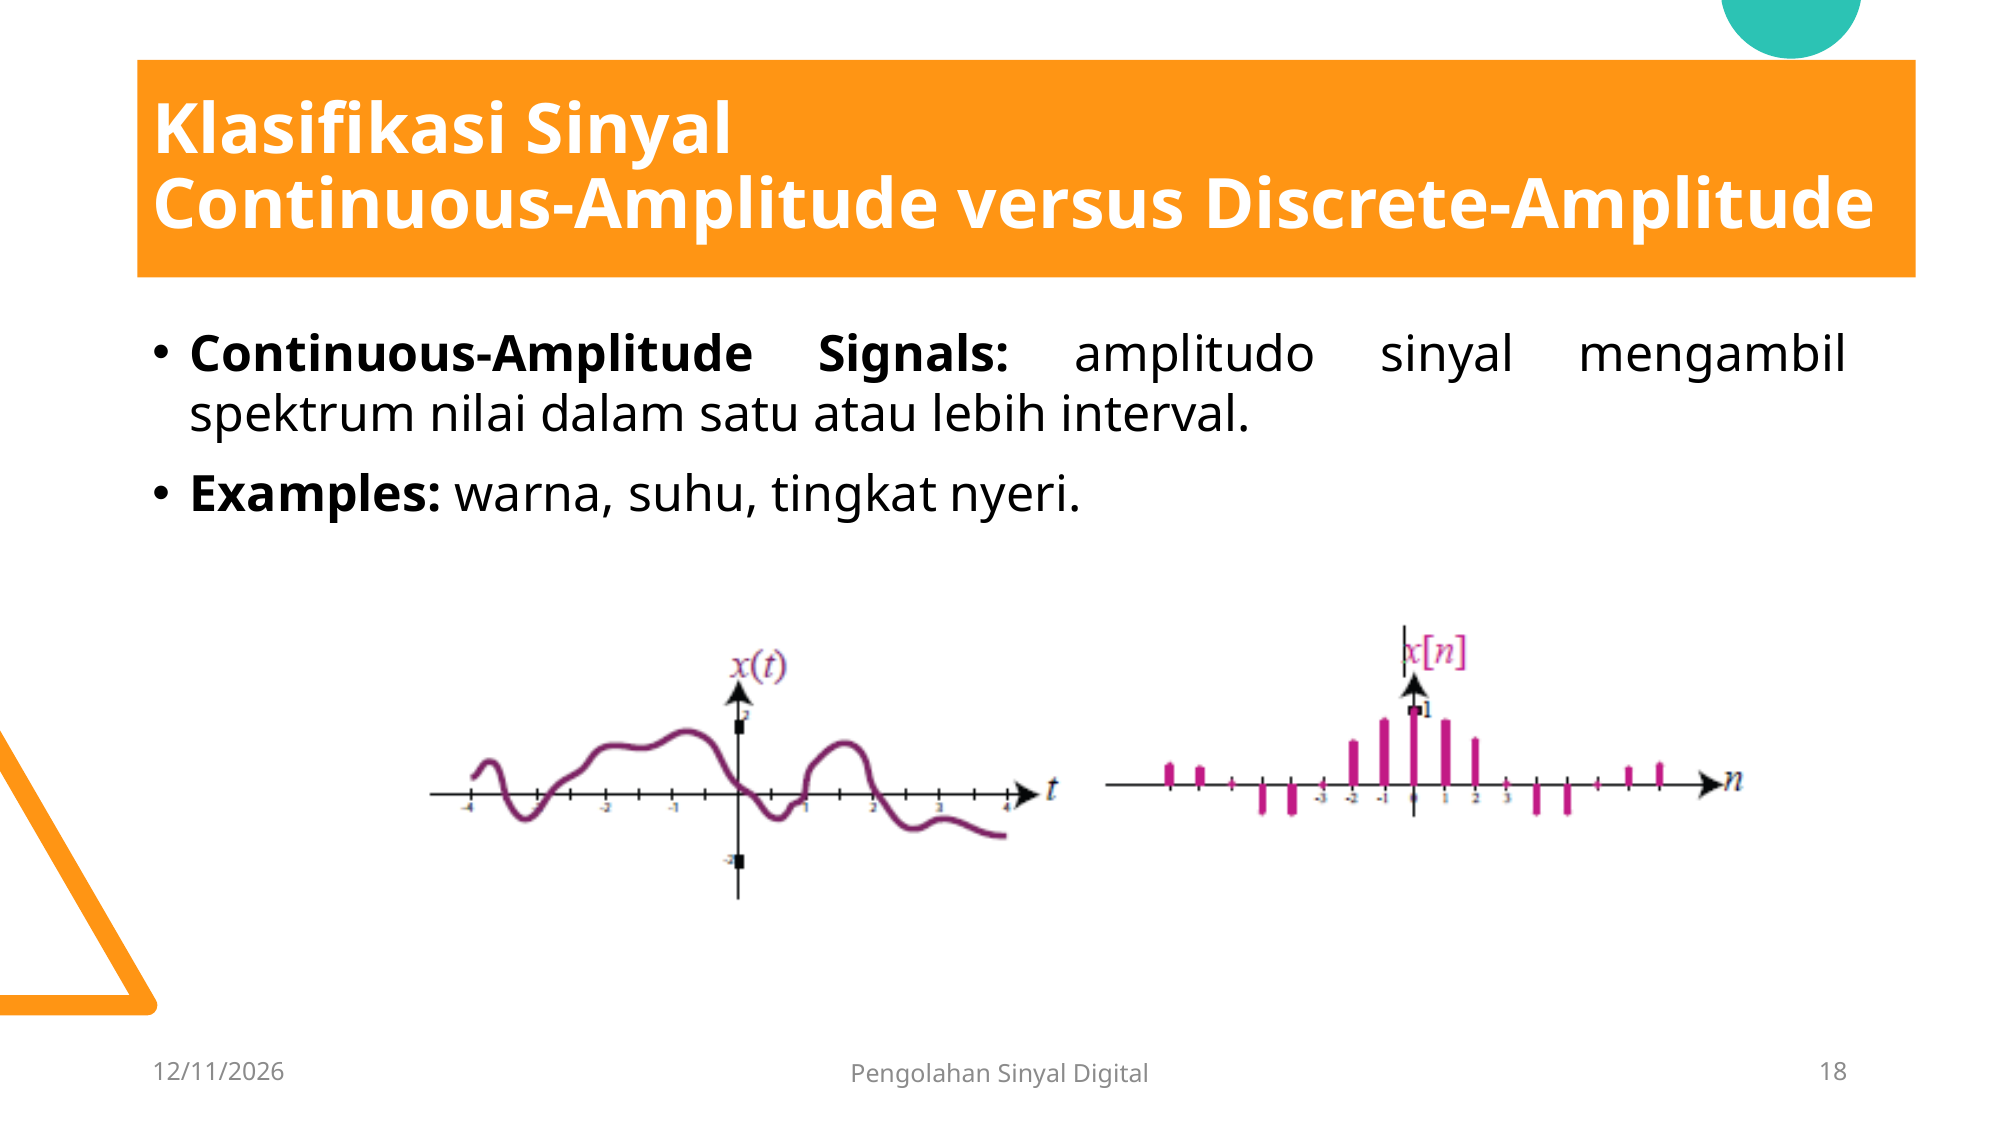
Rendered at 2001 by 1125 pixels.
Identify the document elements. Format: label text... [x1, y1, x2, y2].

list Continuous-Amplitude Signals: amplitudo sinyal mengambil spektrum nilai dalam satu atau lebih interval. Examples: warna, suhu, tingkat nyeri. [137, 313, 1863, 947]
title Klasifikasi Sinyal Continuous-Amplitude versus Discrete-Amplitude [137, 59, 1916, 278]
slide_number 18 [1412, 1042, 1863, 1103]
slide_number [137, 1042, 588, 1103]
footer Pengolahan Sinyal Digital [662, 1042, 1338, 1103]
picture [414, 593, 1763, 913]
